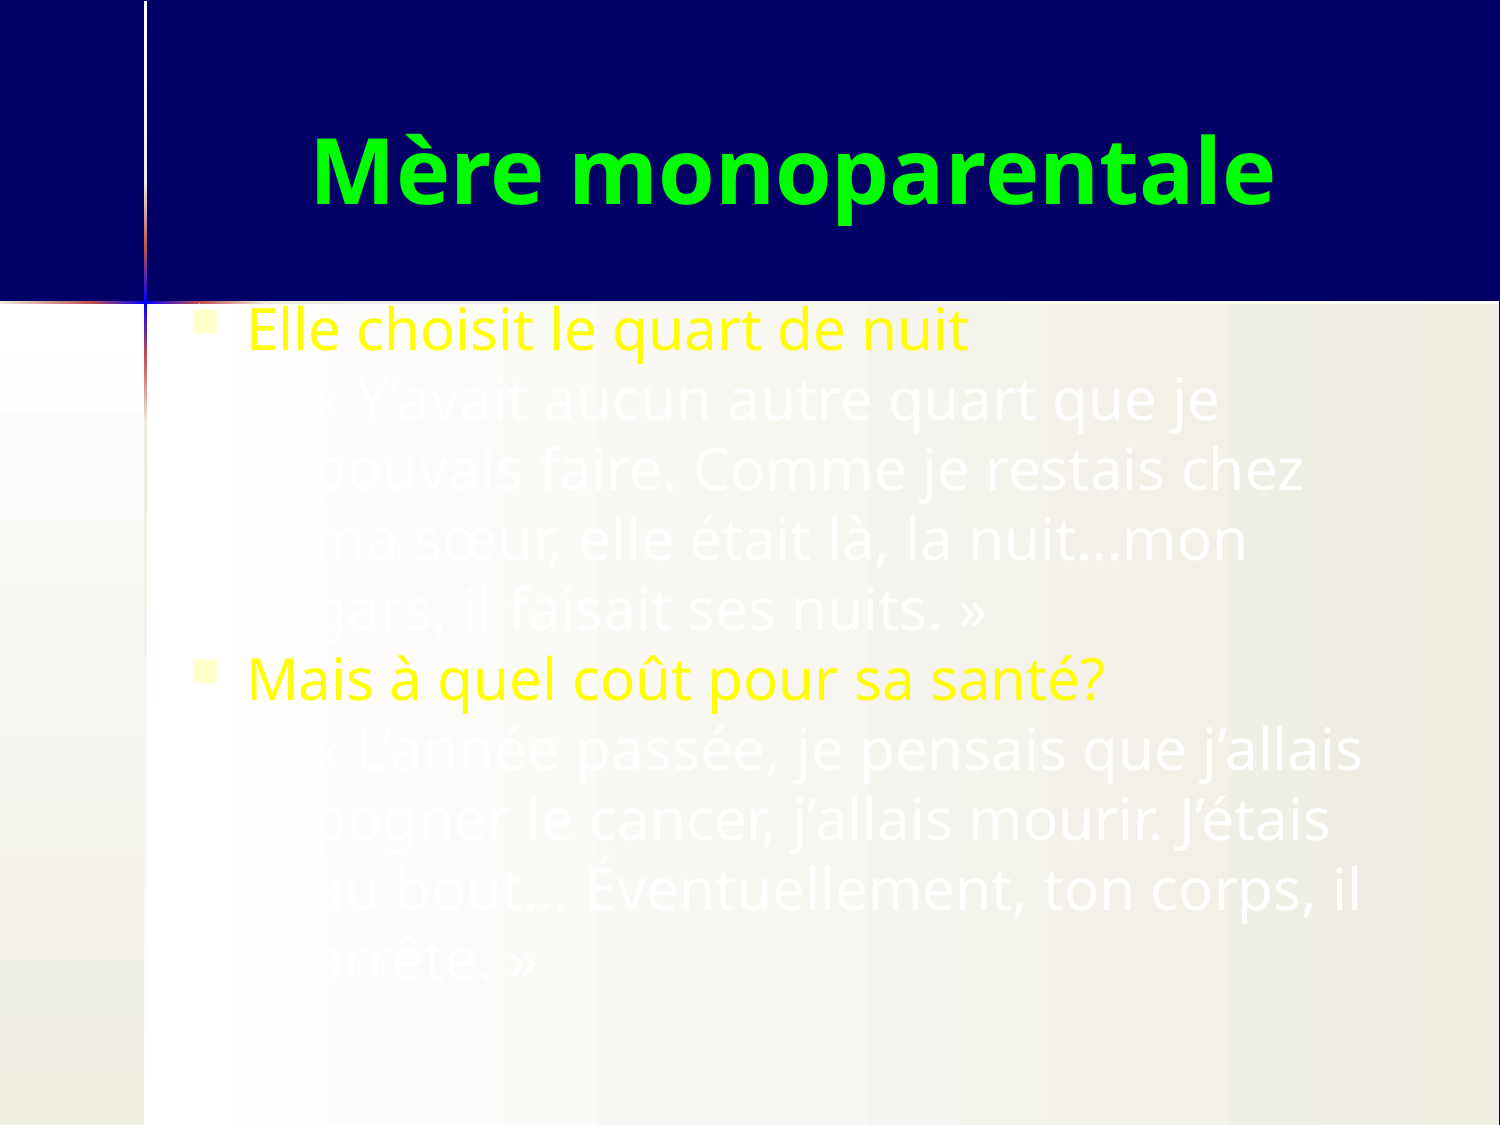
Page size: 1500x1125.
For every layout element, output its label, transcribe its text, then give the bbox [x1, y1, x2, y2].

text_box Mère monoparentale [174, 50, 1413, 284]
text_box Elle choisit le quart de nuit « Y’avait aucun autre quart que je pouvais faire. Comme je restais chez ma sœur, elle était là, la nuit…mon gars, il faisait ses nuits. » Mais à quel coût pour sa santé? « L’année passée, je pensais que j’allais pogner le cancer, j’allais mourir. J’étais au bout… Éventuellement, ton corps, il arrête. » [174, 284, 1413, 960]
